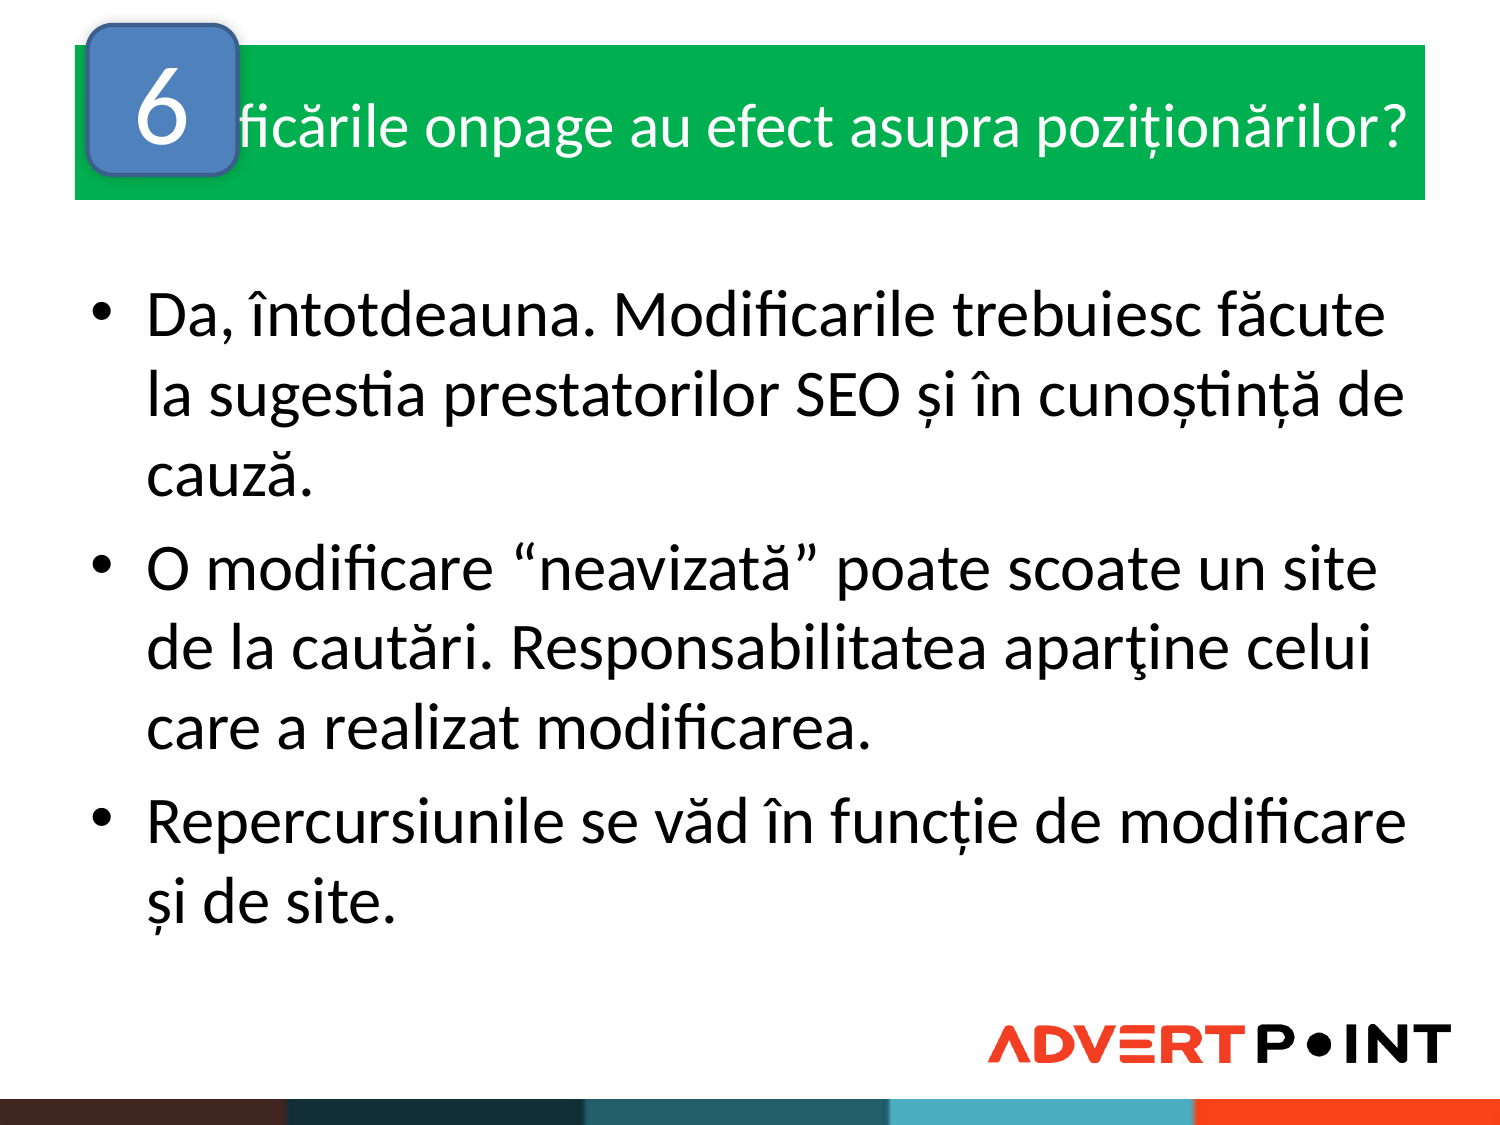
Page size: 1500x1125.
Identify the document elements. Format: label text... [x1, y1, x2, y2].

text_box 6 [85, 22, 240, 178]
picture [987, 1024, 1452, 1063]
list Da, întotdeauna. Modificarile trebuiesc făcute la sugestia prestatorilor SEO şi în cunoştinţă de cauză. O modificare “neavizată” poate scoate un site de la cautări. Responsabilitatea aparţine celui care a realizat modificarea. Repercursiunile se văd în funcţie de modificare şi de site. [75, 262, 1425, 1005]
text_box Modificările onpage au efect asupra poziţionărilor? [74, 45, 1425, 200]
picture [0, 1099, 1500, 1125]
